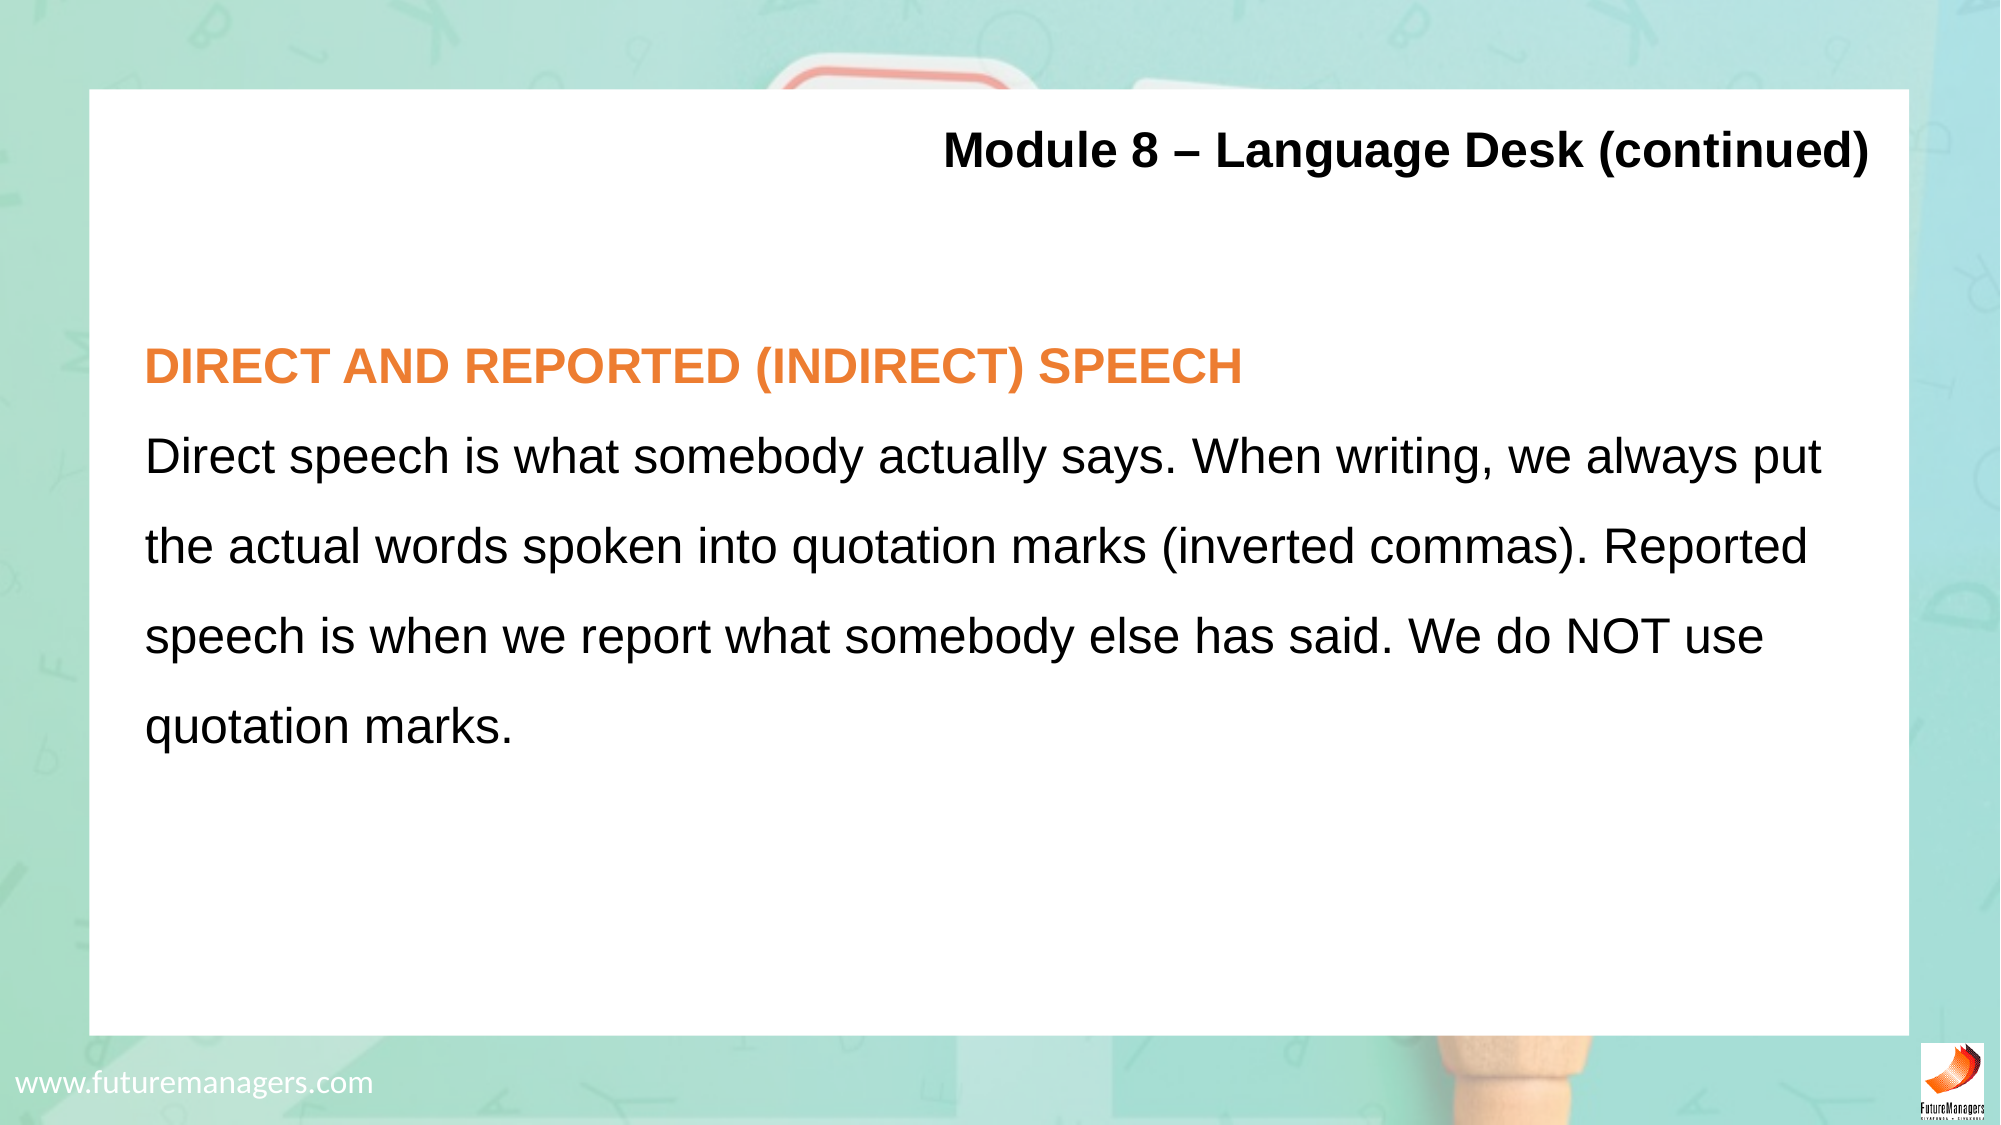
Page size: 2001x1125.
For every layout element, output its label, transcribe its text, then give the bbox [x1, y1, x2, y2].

picture [1921, 1043, 1984, 1120]
text_box DIRECT AND REPORTED (INDIRECT) SPEECH Direct speech is what somebody actually says. When writing, we always put the actual words spoken into quotation marks (inverted commas). Reported speech is when we report what somebody else has said. We do NOT use quotation marks. [130, 295, 1869, 761]
text_box www.futuremanagers.com [0, 1052, 1447, 1108]
text_box [88, 88, 1910, 1037]
text_box Module 8 – Language Desk (continued) [109, 109, 1886, 185]
